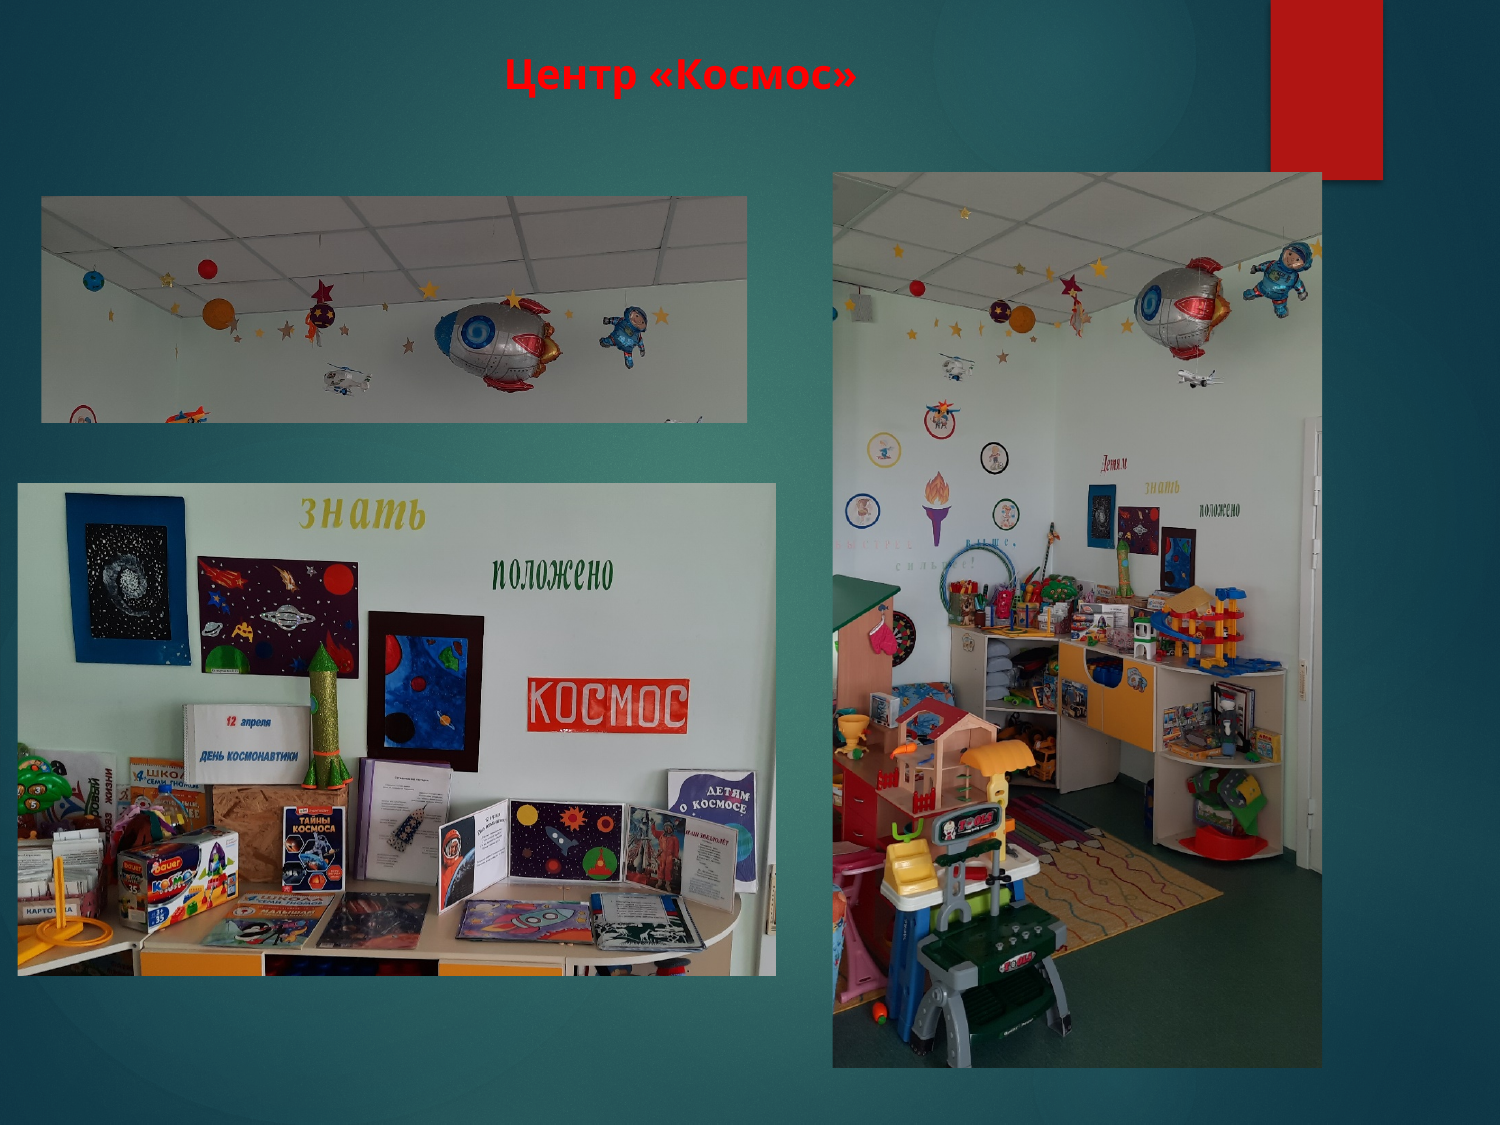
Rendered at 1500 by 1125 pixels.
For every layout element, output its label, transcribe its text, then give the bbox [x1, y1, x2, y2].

picture [17, 172, 1500, 1067]
text_box Центр «Космос» [488, 40, 874, 106]
